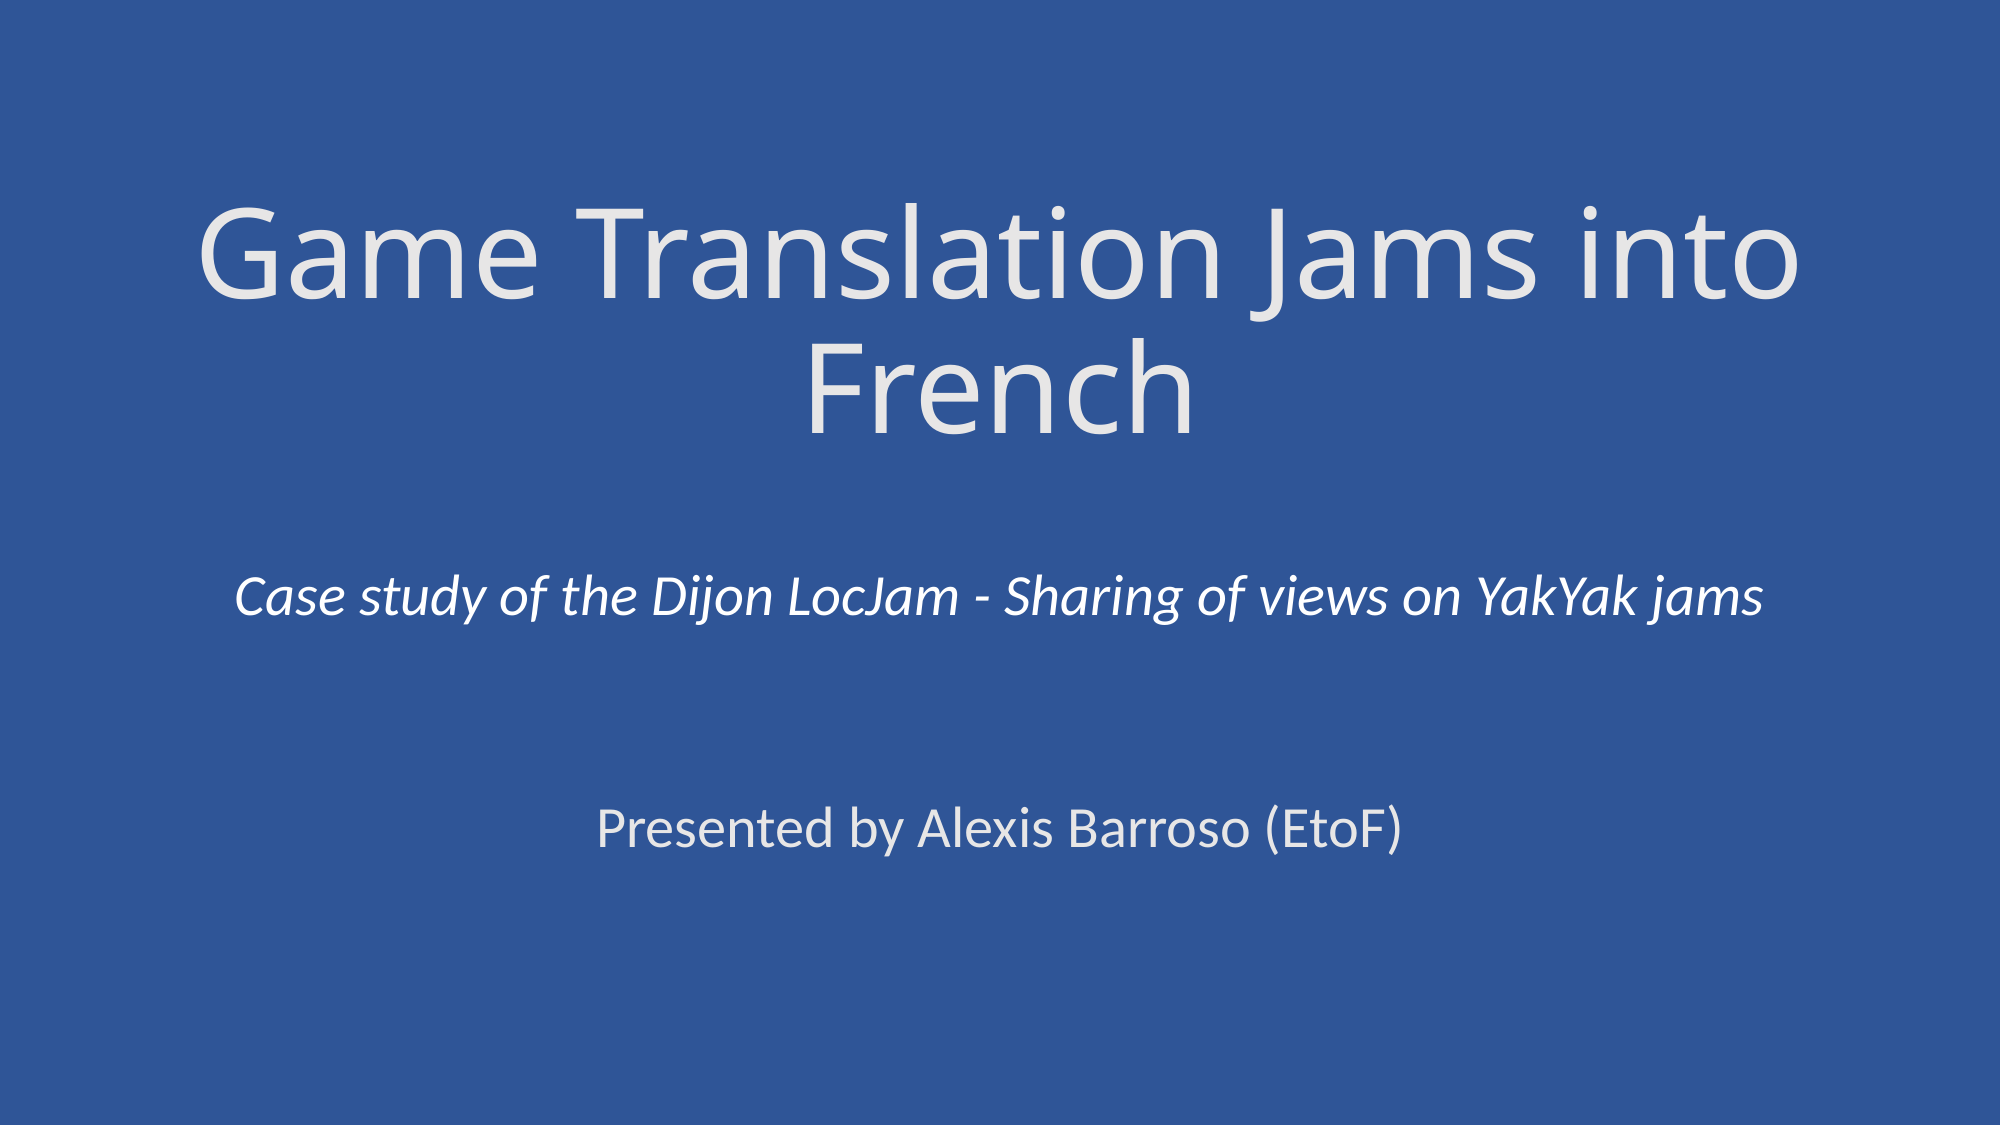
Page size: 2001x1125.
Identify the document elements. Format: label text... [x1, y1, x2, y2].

title Game Translation Jams into French [75, 238, 1925, 468]
text_box Presented by Alexis Barroso (EtoF) [434, 782, 1566, 912]
text_box Case study of the Dijon LocJam - Sharing of views on YakYak jams [75, 550, 1925, 635]
